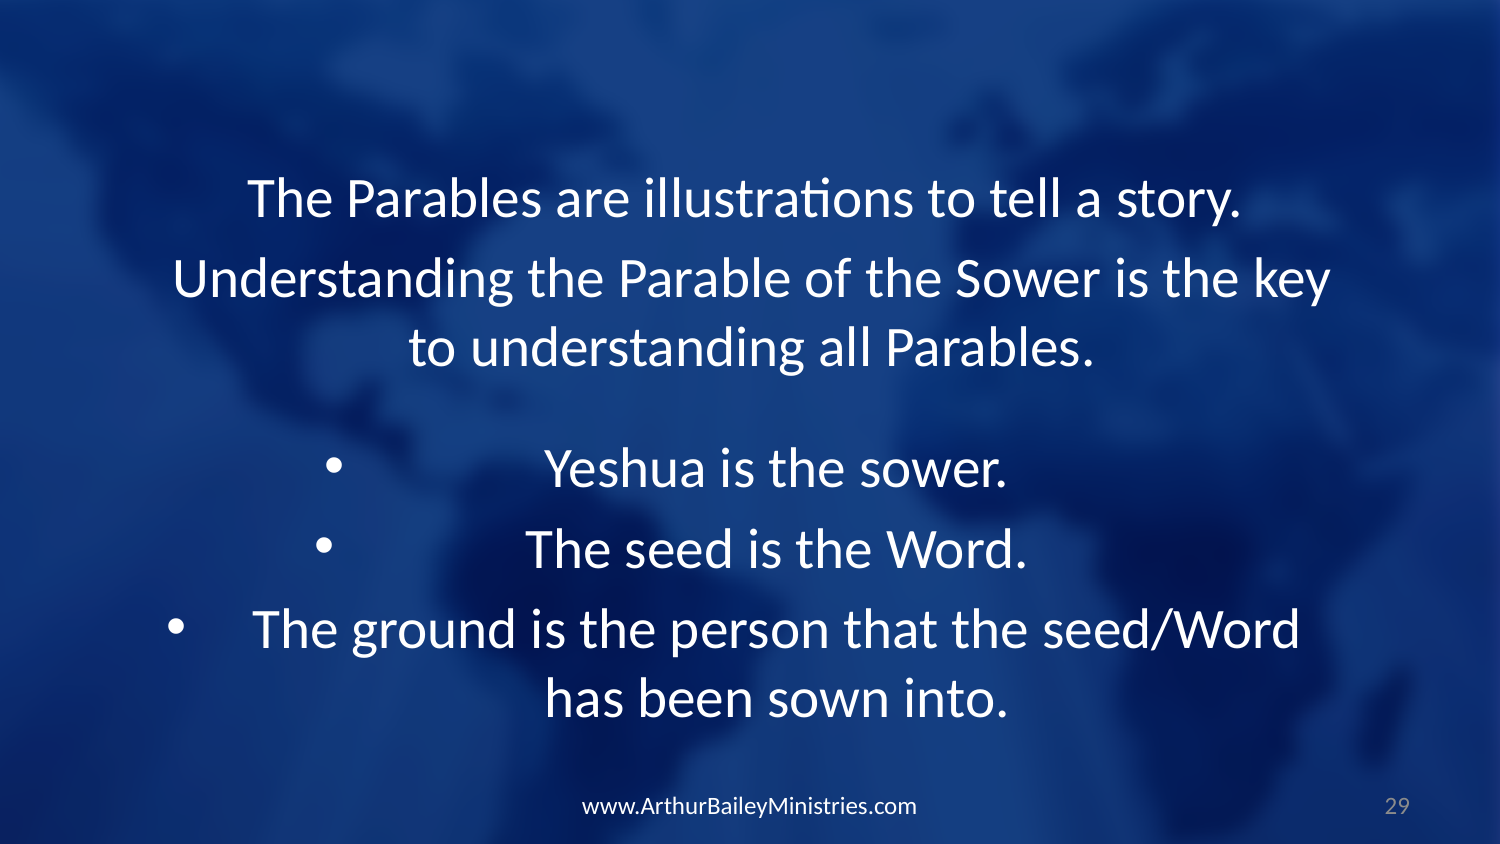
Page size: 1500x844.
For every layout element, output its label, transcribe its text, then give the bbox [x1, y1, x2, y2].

footer www.ArthurBaileyMinistries.com [512, 782, 988, 827]
picture [0, 0, 1500, 844]
slide_number 29 [1074, 782, 1425, 827]
list The Parables are illustrations to tell a story. Understanding the Parable of the Sower is the key to understanding all Parables. Yeshua is the sower. The seed is the Word. The ground is the person that the seed/Word has been sown into. [151, 107, 1355, 741]
